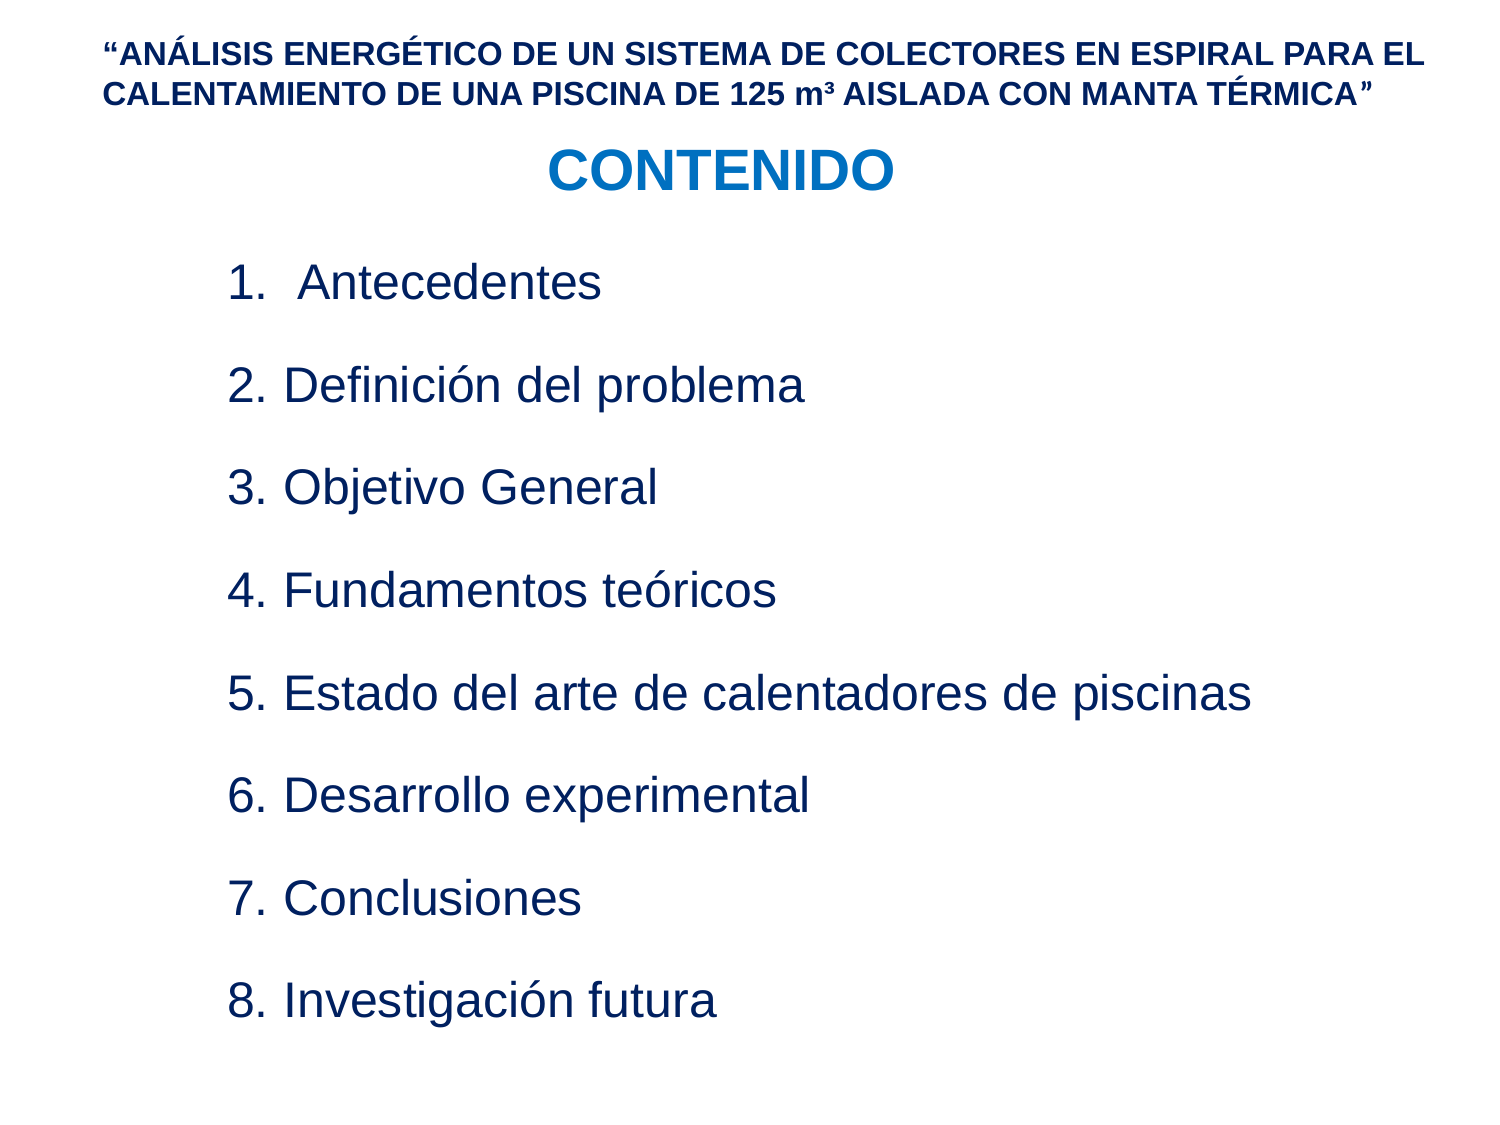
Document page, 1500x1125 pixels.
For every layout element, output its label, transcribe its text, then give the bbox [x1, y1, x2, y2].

text_box CONTENIDO [450, 125, 994, 210]
text_box “ANÁLISIS ENERGÉTICO DE UN SISTEMA DE COLECTORES EN ESPIRAL PARA EL CALENTAMIENTO DE UNA PISCINA DE 125 m³ AISLADA CON MANTA TÉRMICA” [87, 24, 1450, 120]
text_box Antecedentes Definición del problema Objetivo General Fundamentos teóricos Estado del arte de calentadores de piscinas Desarrollo experimental Conclusiones Investigación futura [212, 212, 1323, 1035]
